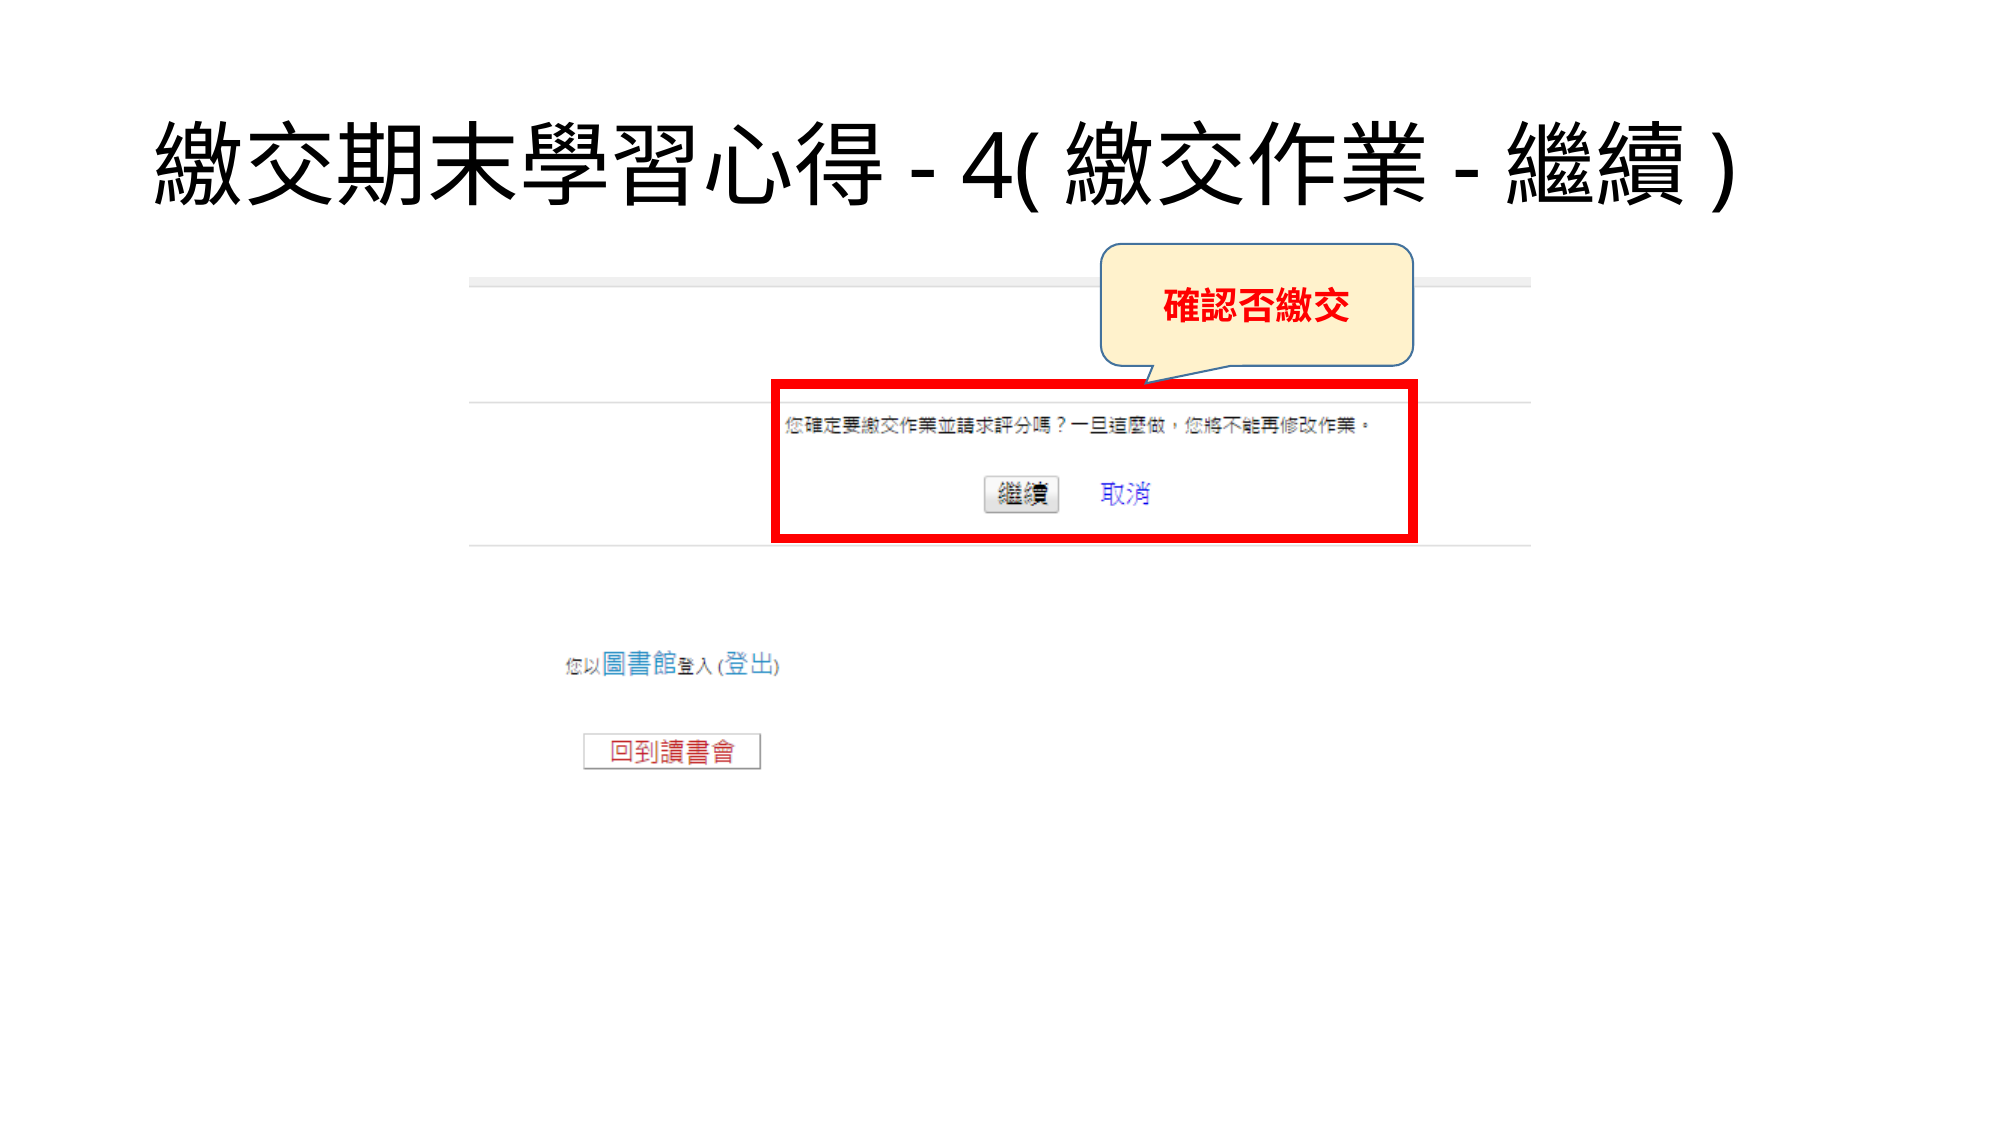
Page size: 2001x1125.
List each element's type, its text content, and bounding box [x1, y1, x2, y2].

text_box 確認否繳交 [1099, 242, 1415, 277]
title 繳交期末學習心得- 4(繳交作業-繼續) [137, 59, 1863, 278]
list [469, 277, 1531, 851]
